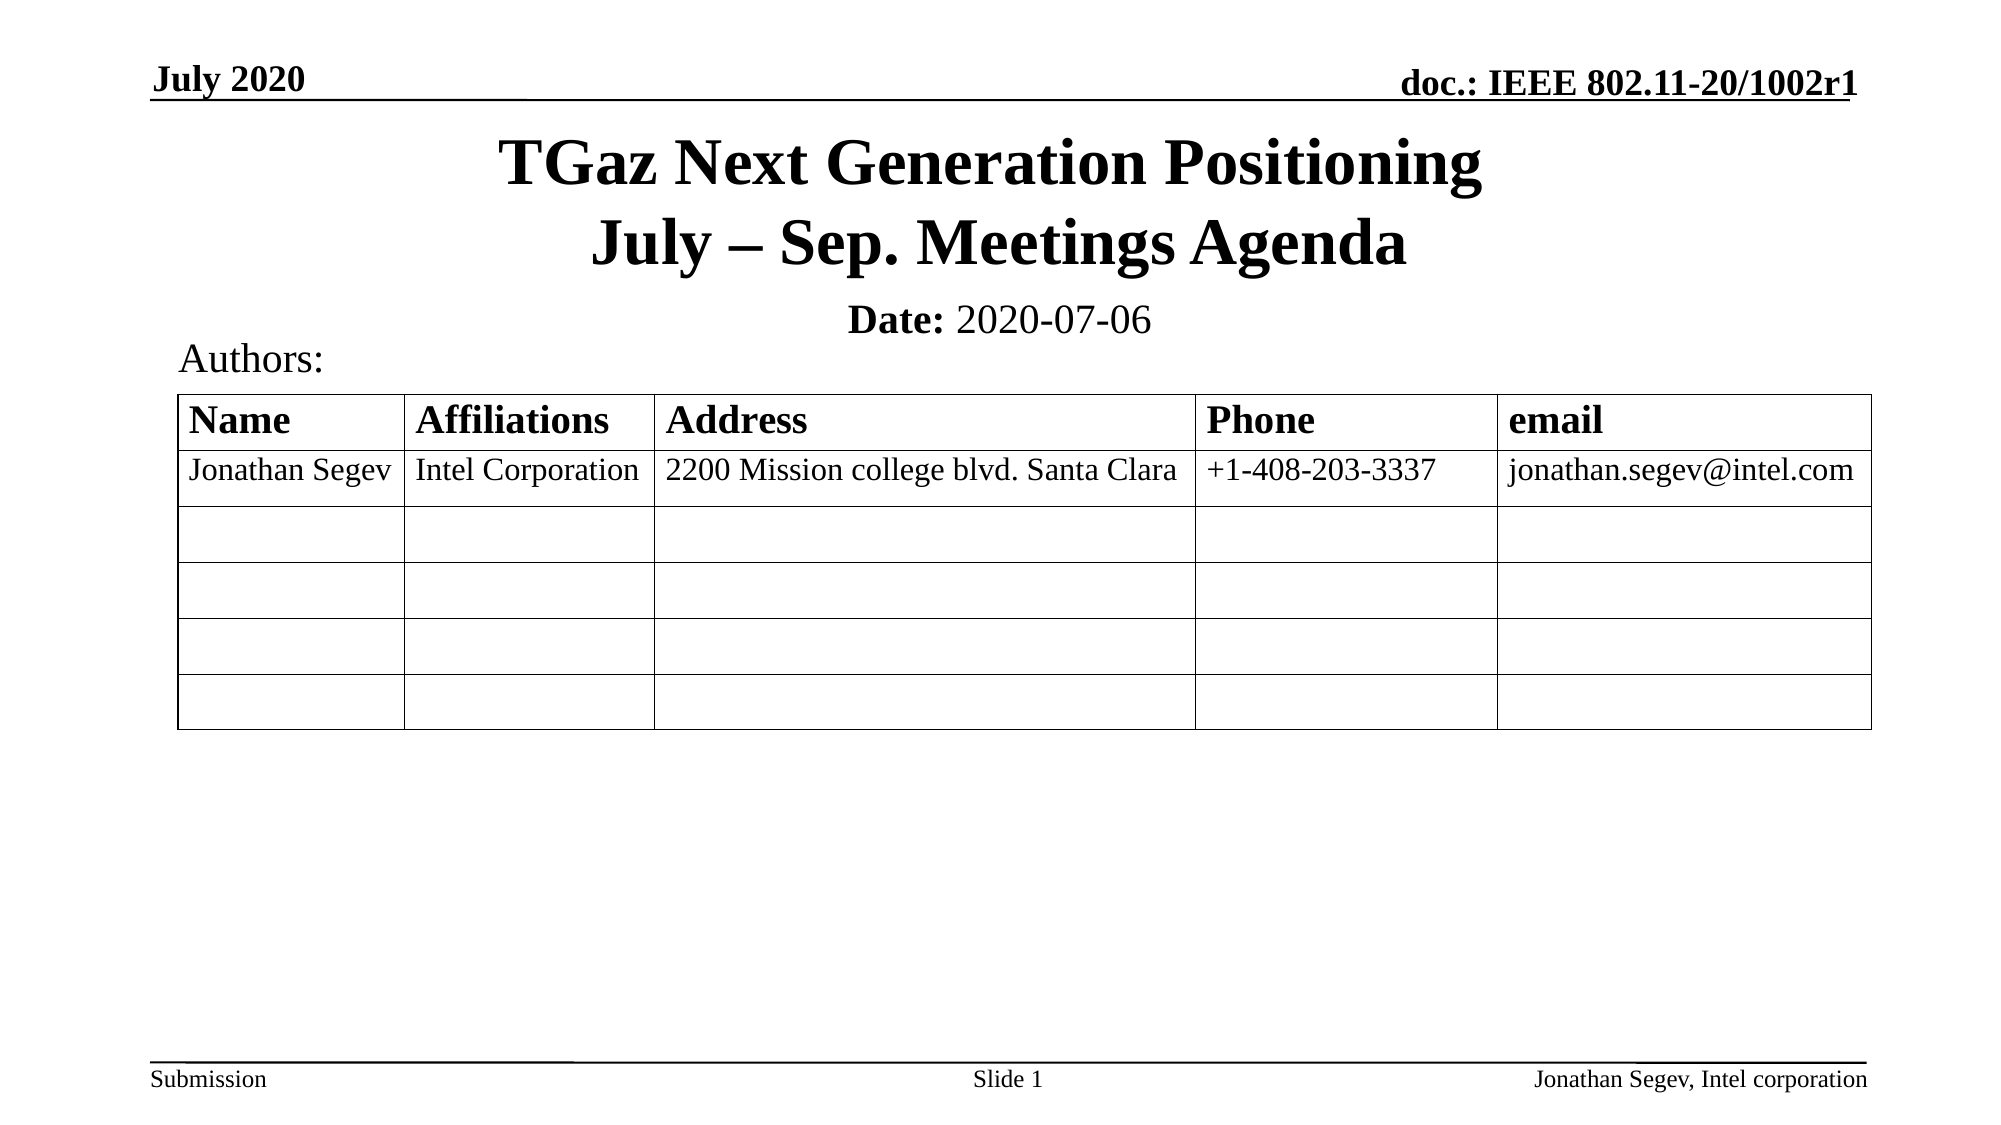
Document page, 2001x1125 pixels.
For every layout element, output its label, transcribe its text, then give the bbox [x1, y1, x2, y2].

slide_number Slide 1 [950, 1061, 1067, 1123]
text_box Authors: [162, 323, 401, 387]
title TGaz Next Generation Positioning July – Sep. Meetings Agenda [149, 76, 1851, 319]
subtitle Date: 2020-07-06 [299, 283, 1701, 363]
footer Jonathan Segev, Intel corporation [1171, 1061, 1869, 1093]
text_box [162, 394, 1893, 800]
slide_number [152, 54, 563, 100]
